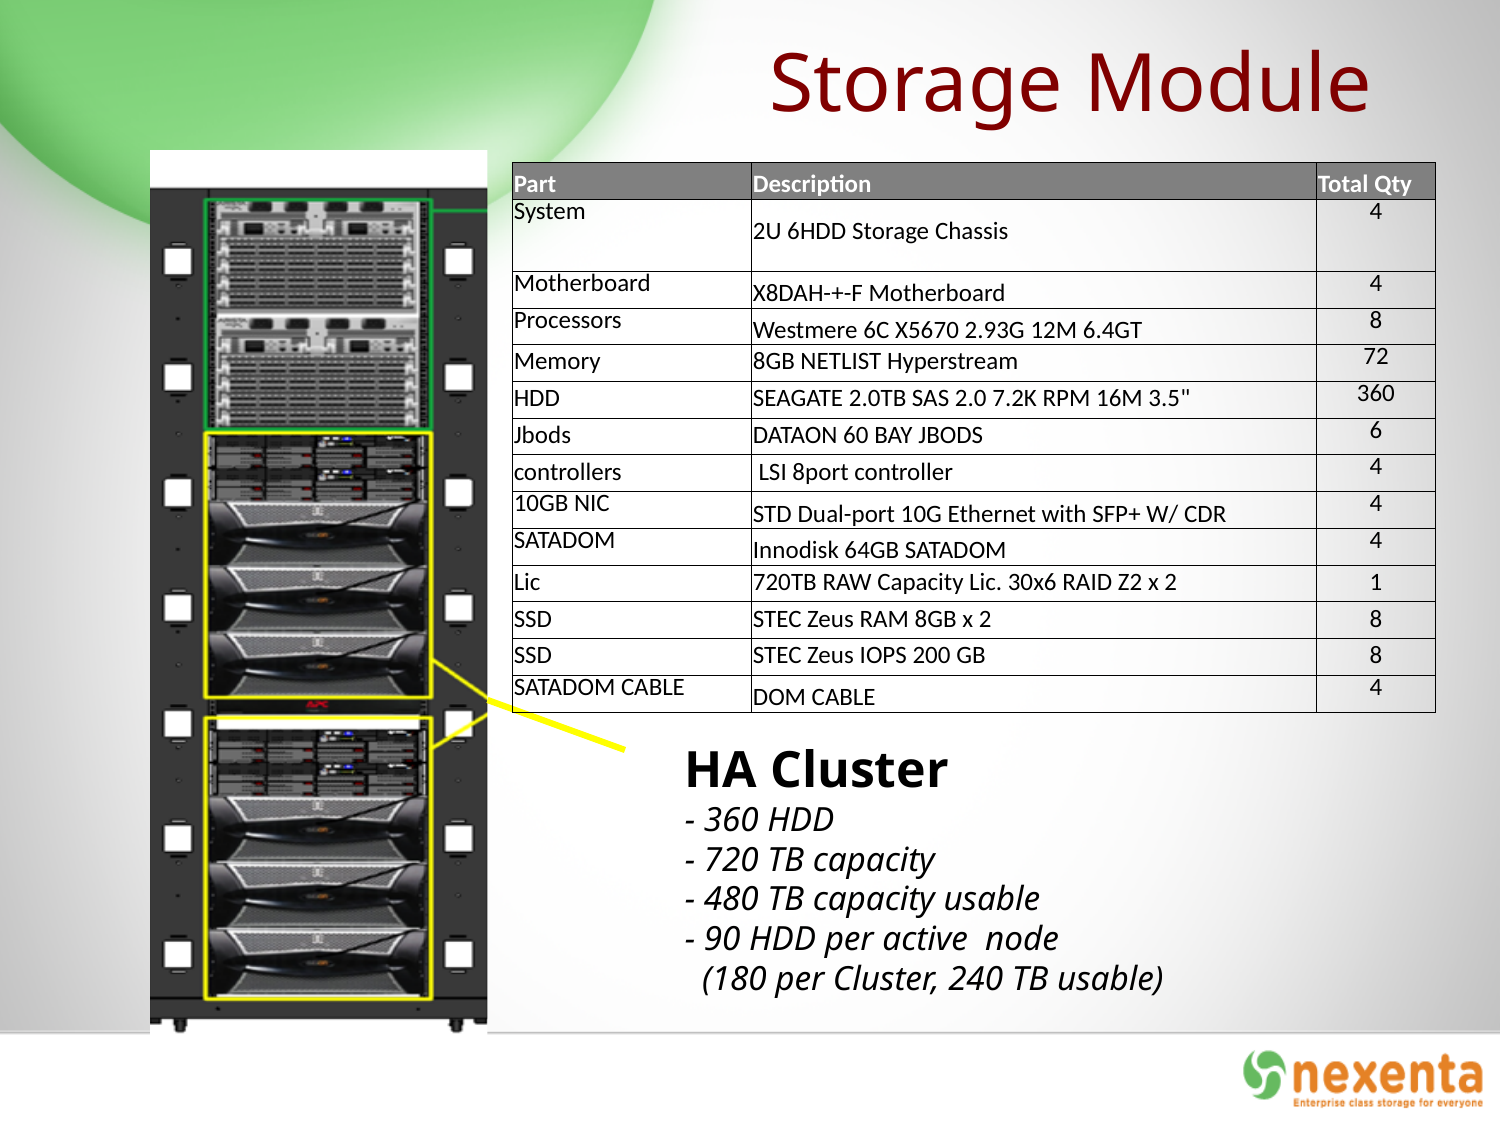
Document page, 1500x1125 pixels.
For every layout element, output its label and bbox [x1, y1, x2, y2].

text_box [487, 699, 626, 751]
picture [0, 0, 1500, 1125]
